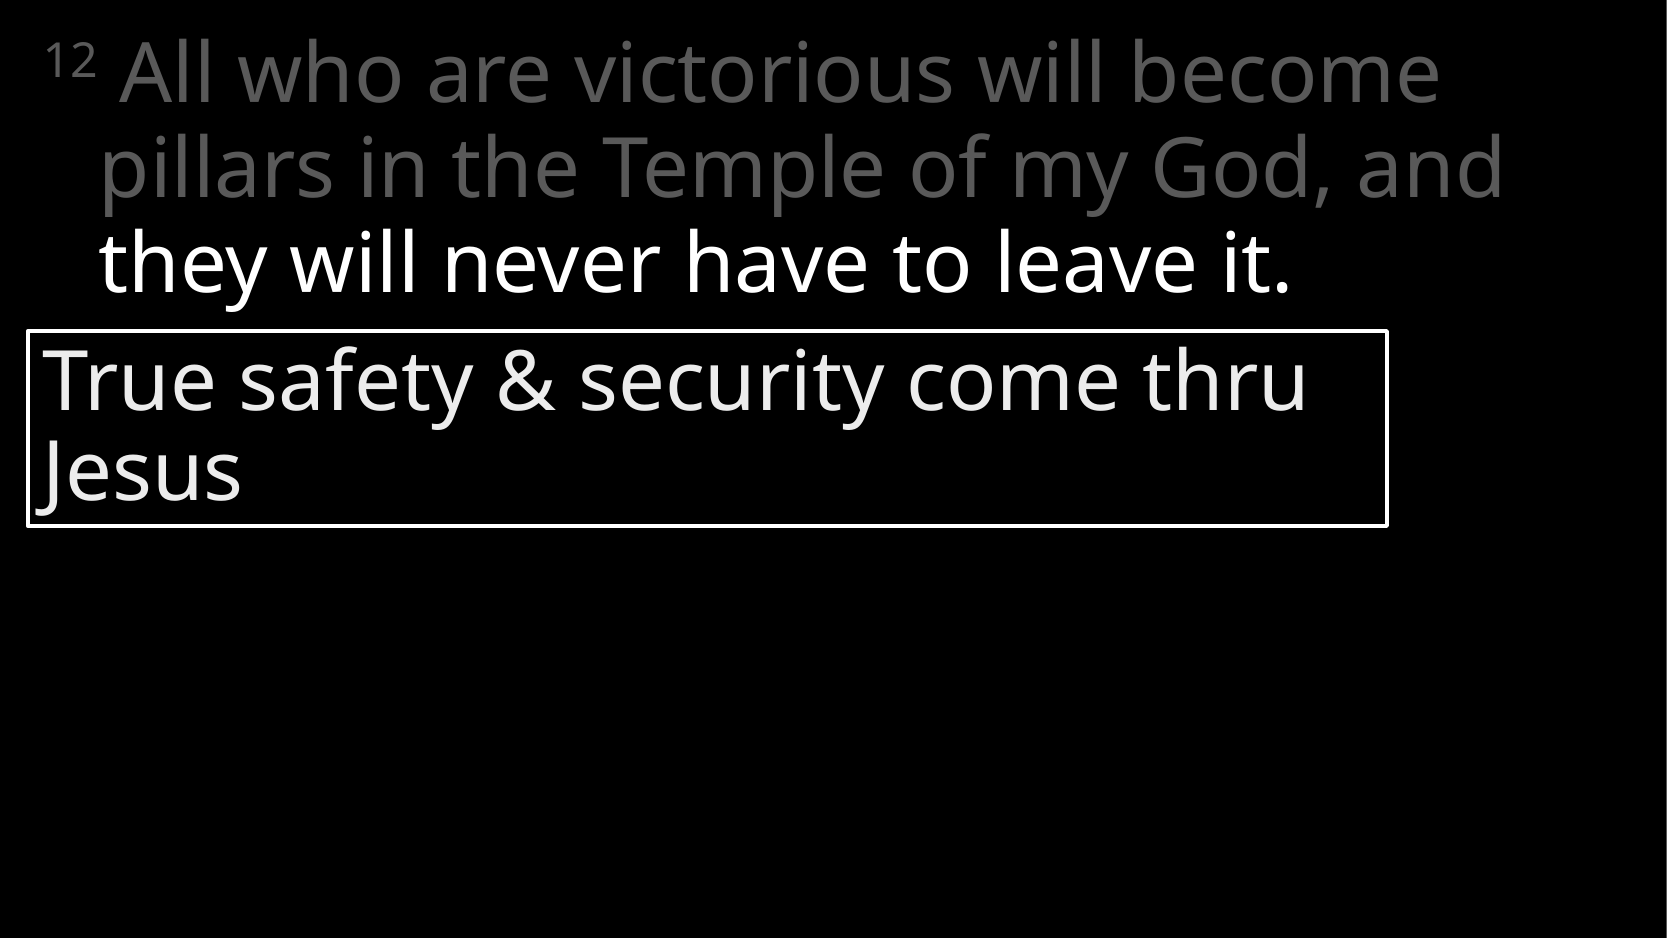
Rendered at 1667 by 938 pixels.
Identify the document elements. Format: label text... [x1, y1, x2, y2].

list 12 All who are victorious will become pillars in the Temple of my God, and they will never have to leave it. [27, 18, 1640, 813]
text_box True safety & security come thru Jesus [27, 331, 1387, 526]
